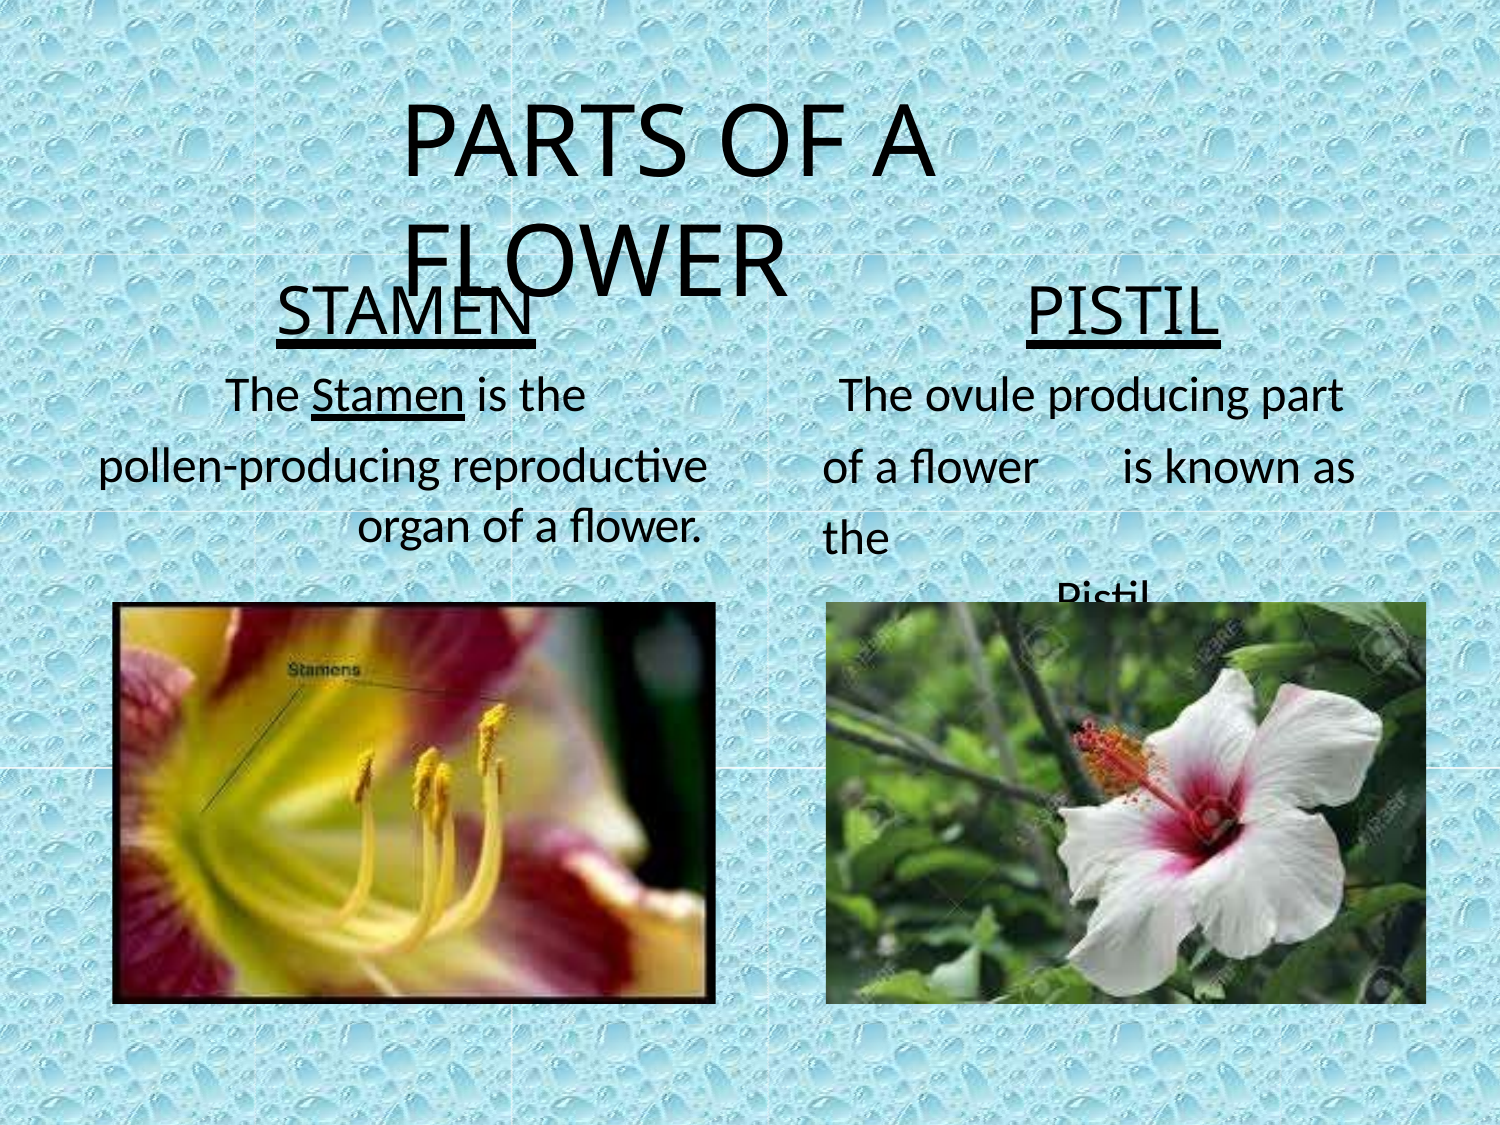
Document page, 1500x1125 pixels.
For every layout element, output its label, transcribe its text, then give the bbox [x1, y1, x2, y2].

text_box STAMEN The Stamen is the pollen-producing reproductive organ of a flower. [95, 247, 717, 553]
title PARTS OF A FLOWER [397, 74, 1103, 317]
picture [0, 0, 1500, 1125]
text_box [111, 601, 1427, 1004]
text_box PISTIL The ovule producing part of a flower is known as the Pistil. [820, 247, 1379, 600]
